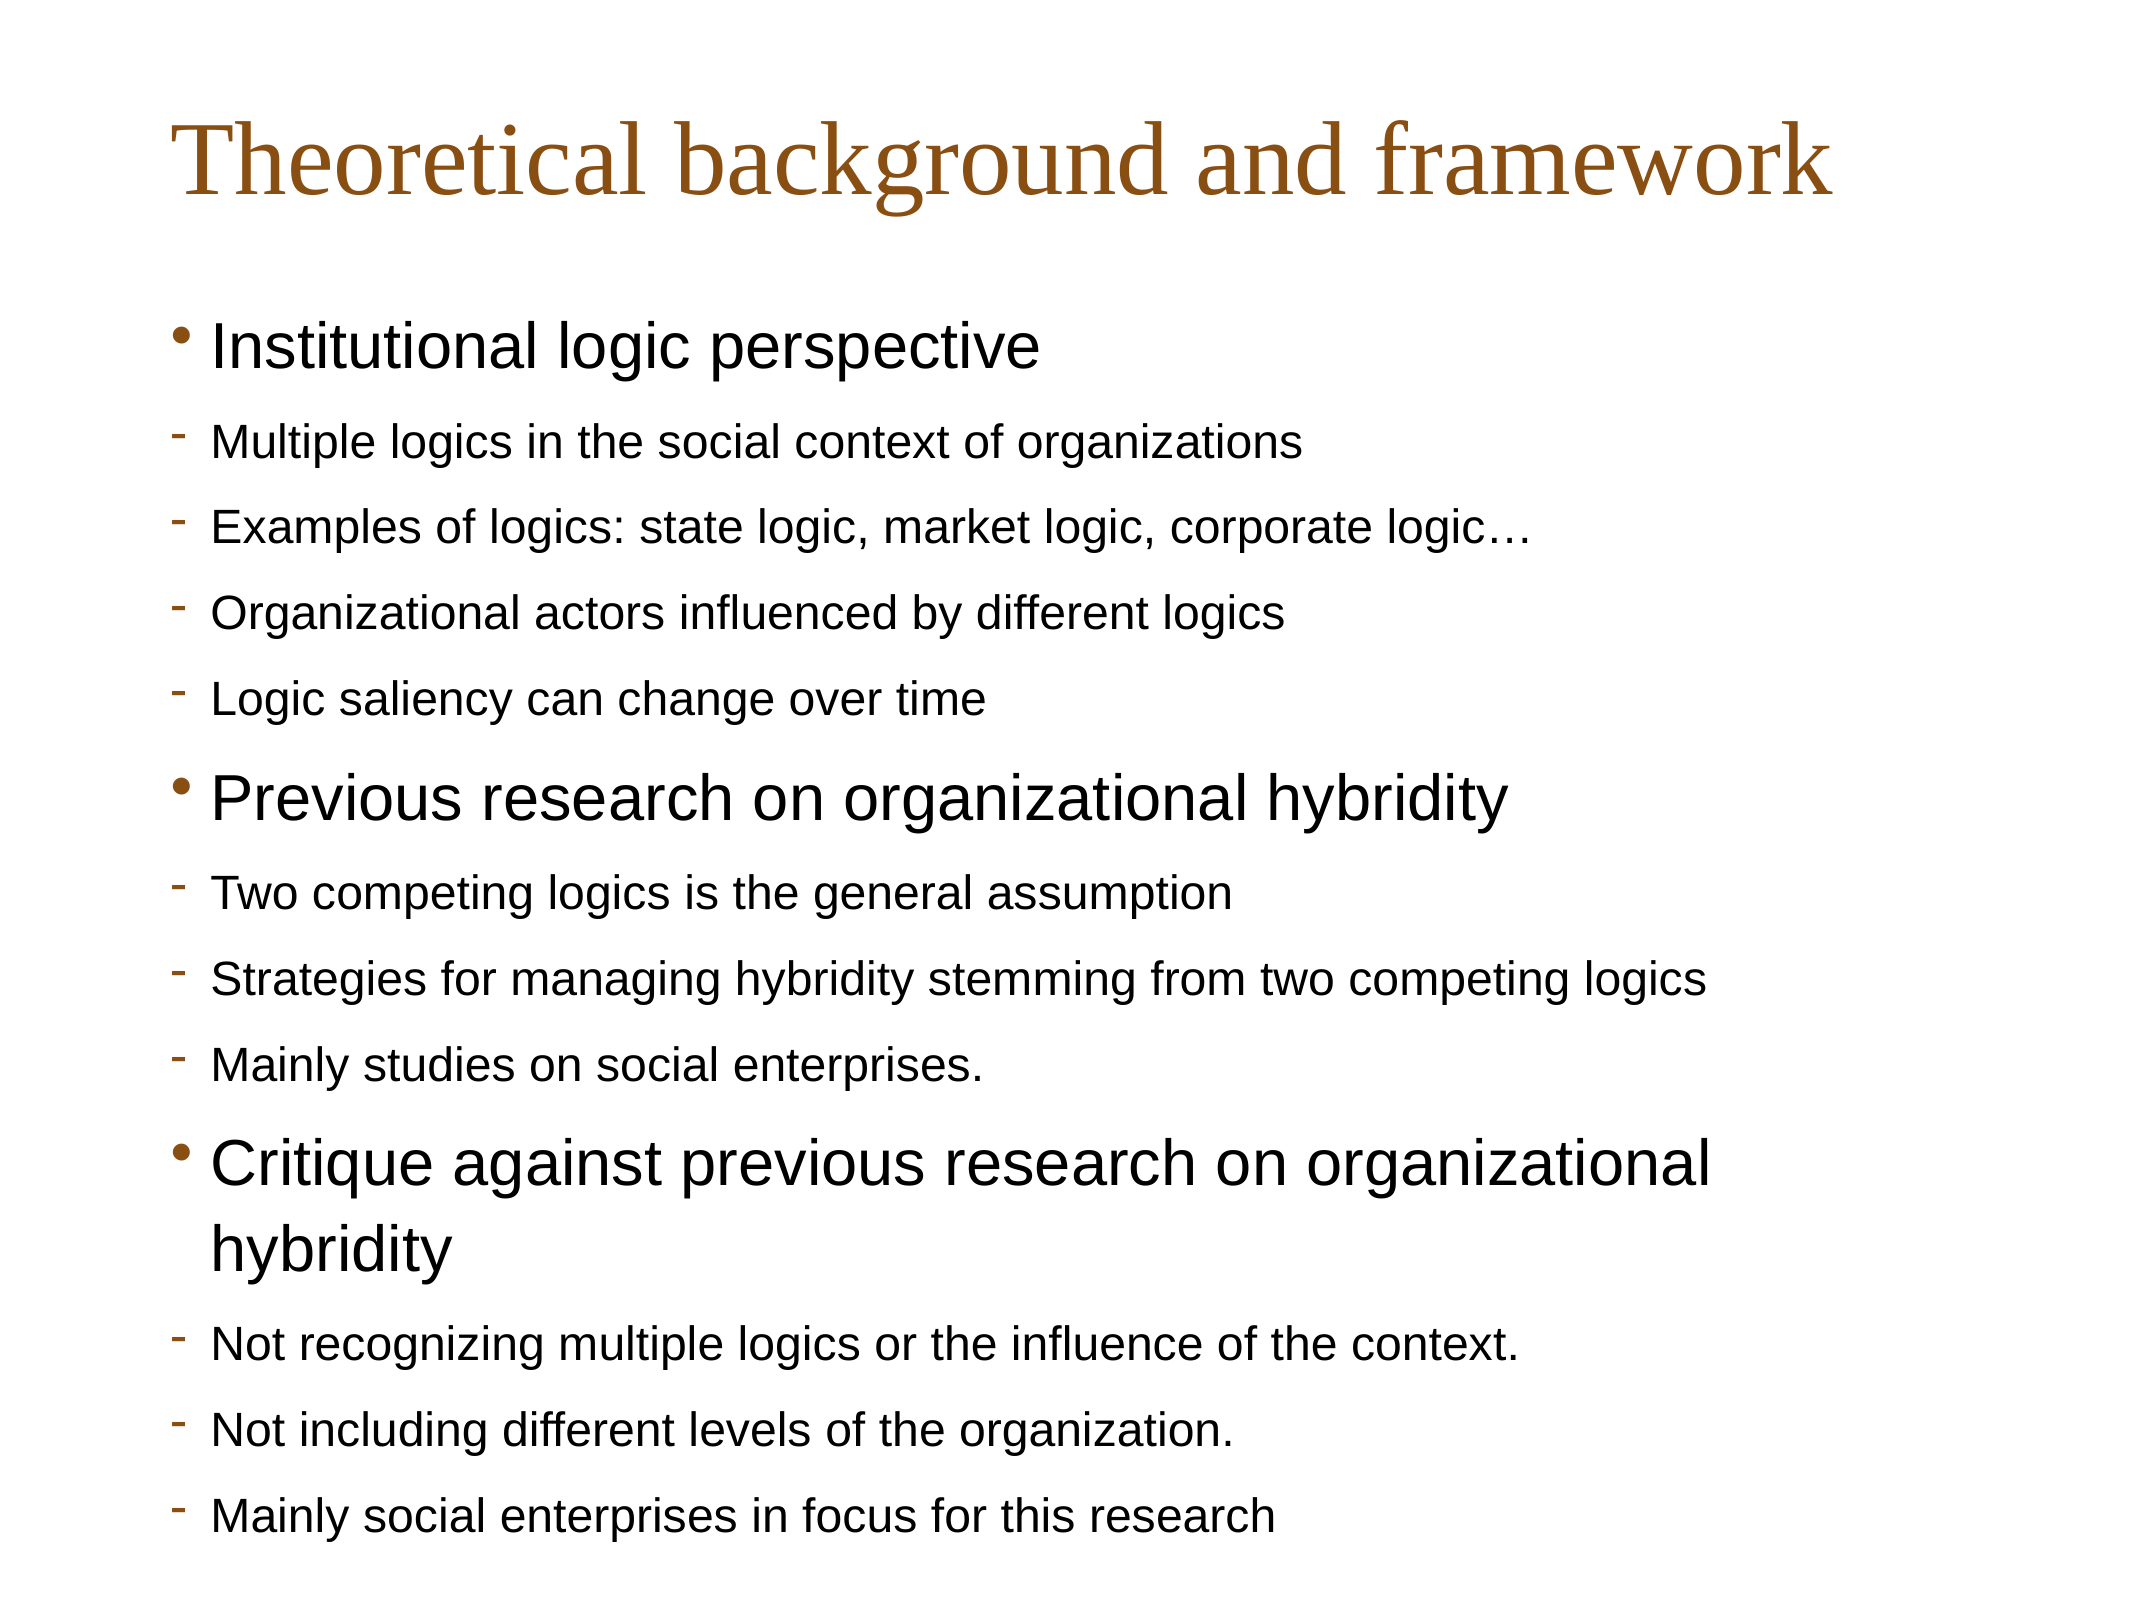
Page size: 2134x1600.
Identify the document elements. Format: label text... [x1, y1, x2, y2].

title Theoretical background and framework [161, 35, 2037, 270]
list Institutional logic perspective Multiple logics in the social context of organizations Examples of logics: state logic, market logic, corporate logic… Organizational actors influenced by different logics Logic saliency can change over time Previous research on organizational hybridity Two competing logics is the general assumption Strategies for managing hybridity stemming from two competing logics Mainly studies on social enterprises. Critique against previous research on organizational hybridity Not recognizing multiple logics or the influence of the context. Not including different levels of the organization. Mainly social enterprises in focus for this research [161, 287, 1965, 1565]
